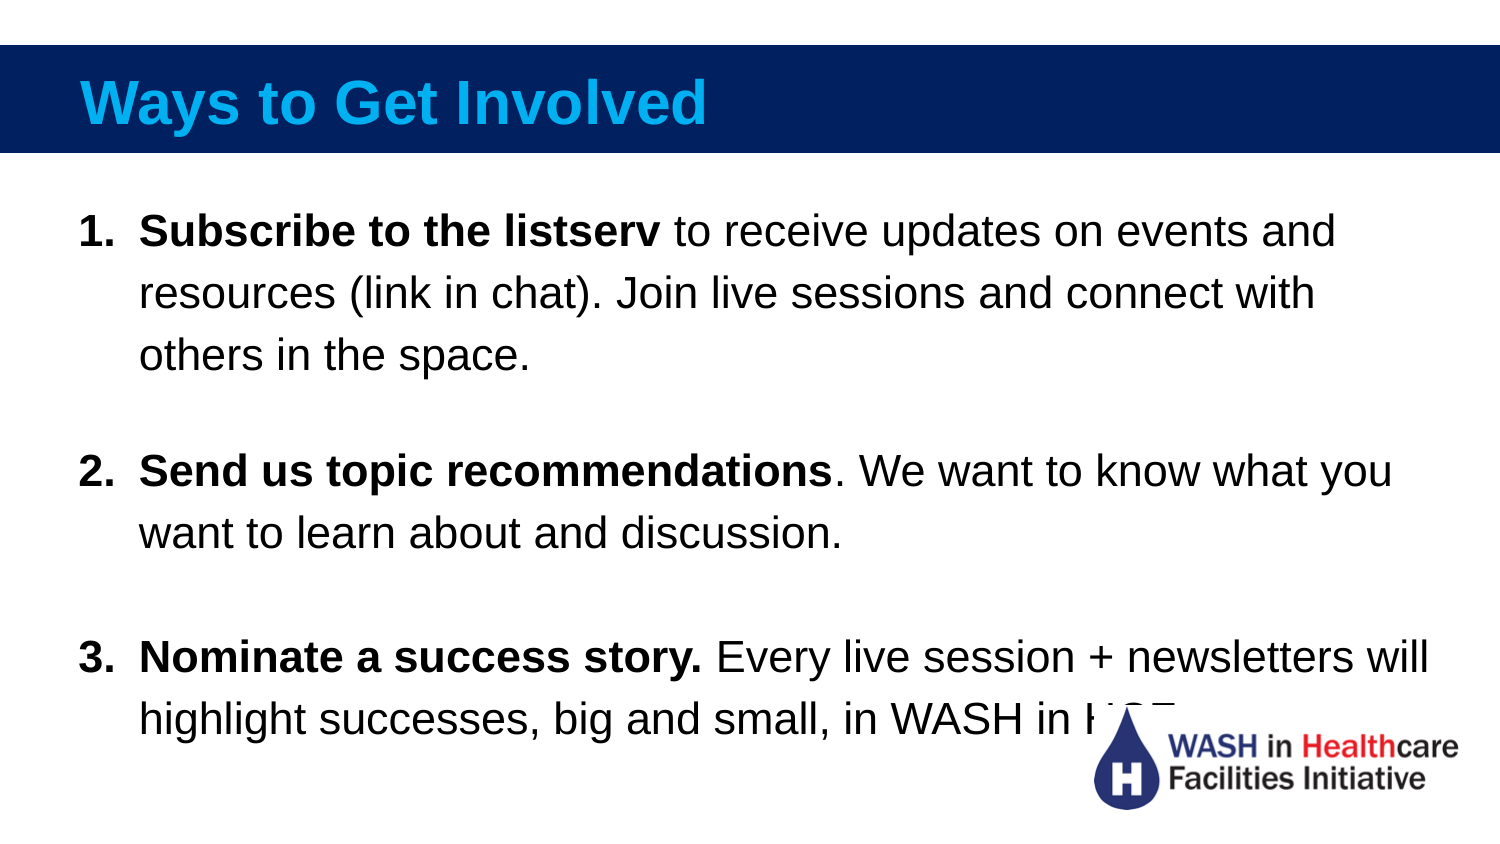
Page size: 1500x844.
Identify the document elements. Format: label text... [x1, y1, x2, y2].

picture [1094, 705, 1459, 810]
text_box Ways to Get Involved [0, 47, 1500, 151]
list Subscribe to the listserv to receive updates on events and resources (link in chat). Join live sessions and connect with others in the space. Send us topic recommendations. We want to know what you want to learn about and discussion. Nominate a success story. Every live session + newsletters will highlight successes, big and small, in WASH in HCF. [51, 177, 1449, 763]
